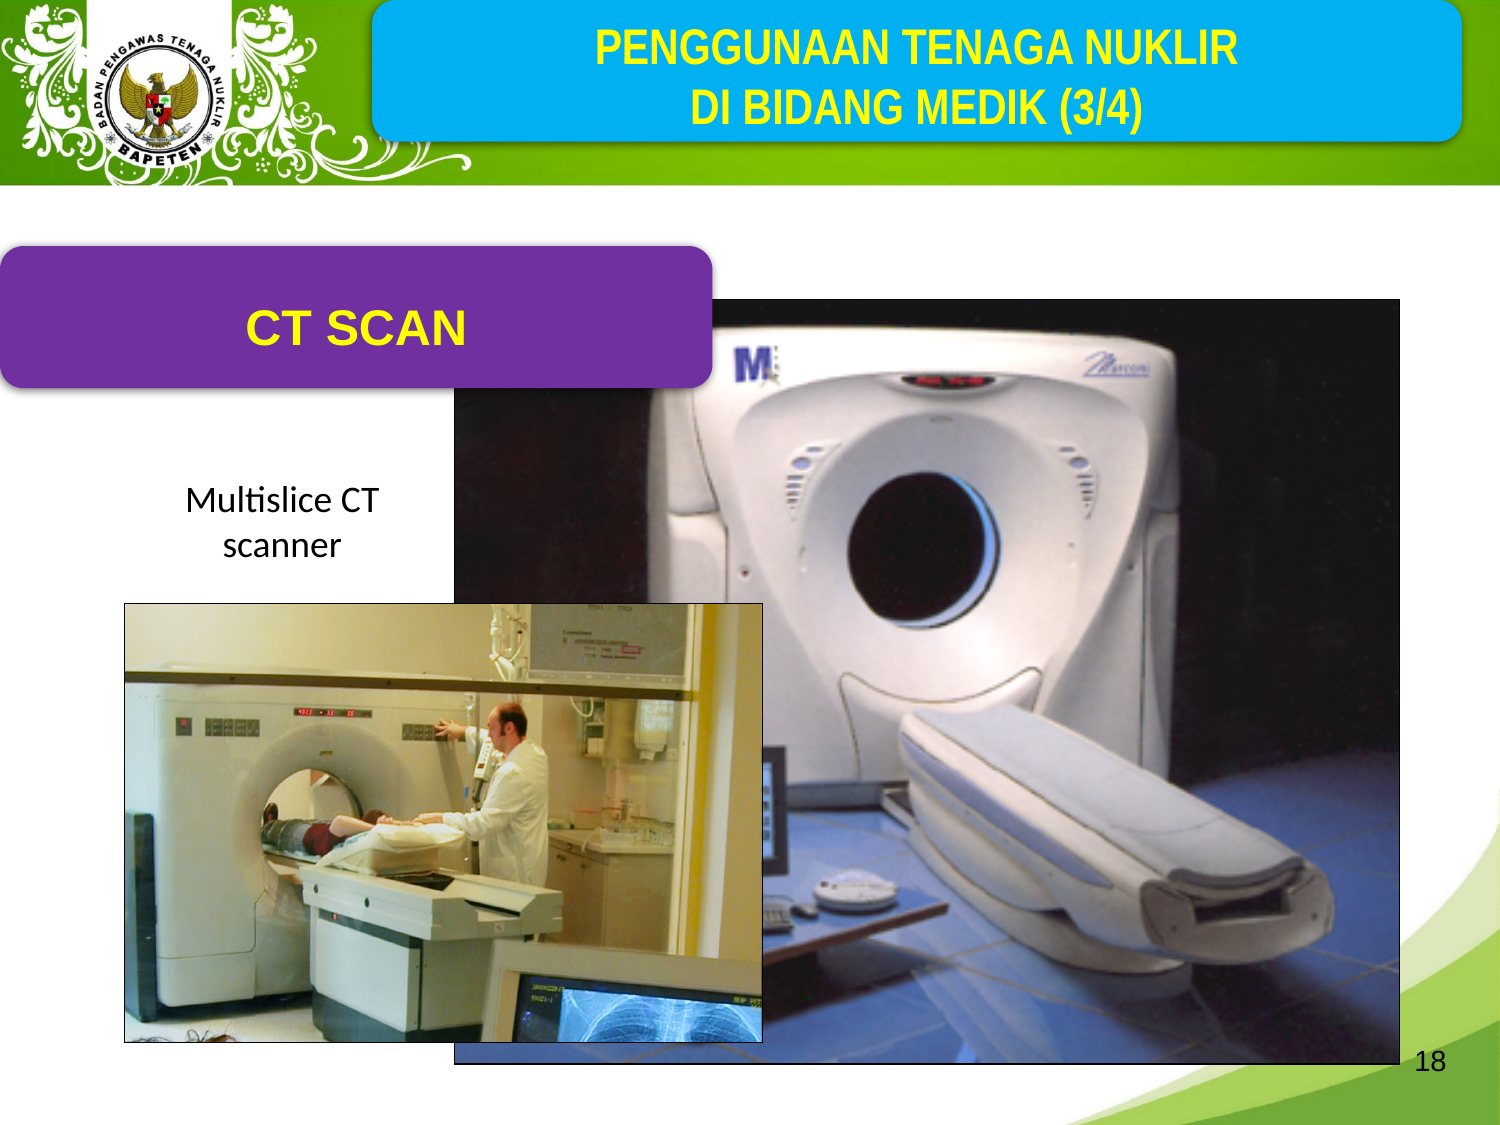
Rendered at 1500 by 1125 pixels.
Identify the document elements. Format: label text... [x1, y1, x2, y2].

text_box CT SCAN [0, 246, 713, 389]
text_box PENGGUNAAN TENAGA NUKLIR DI BIDANG MEDIK (3/4) [371, 0, 1476, 142]
text_box Multislice CT scanner [125, 467, 440, 573]
slide_number 18 [1111, 1034, 1462, 1113]
picture [0, 0, 1500, 1125]
